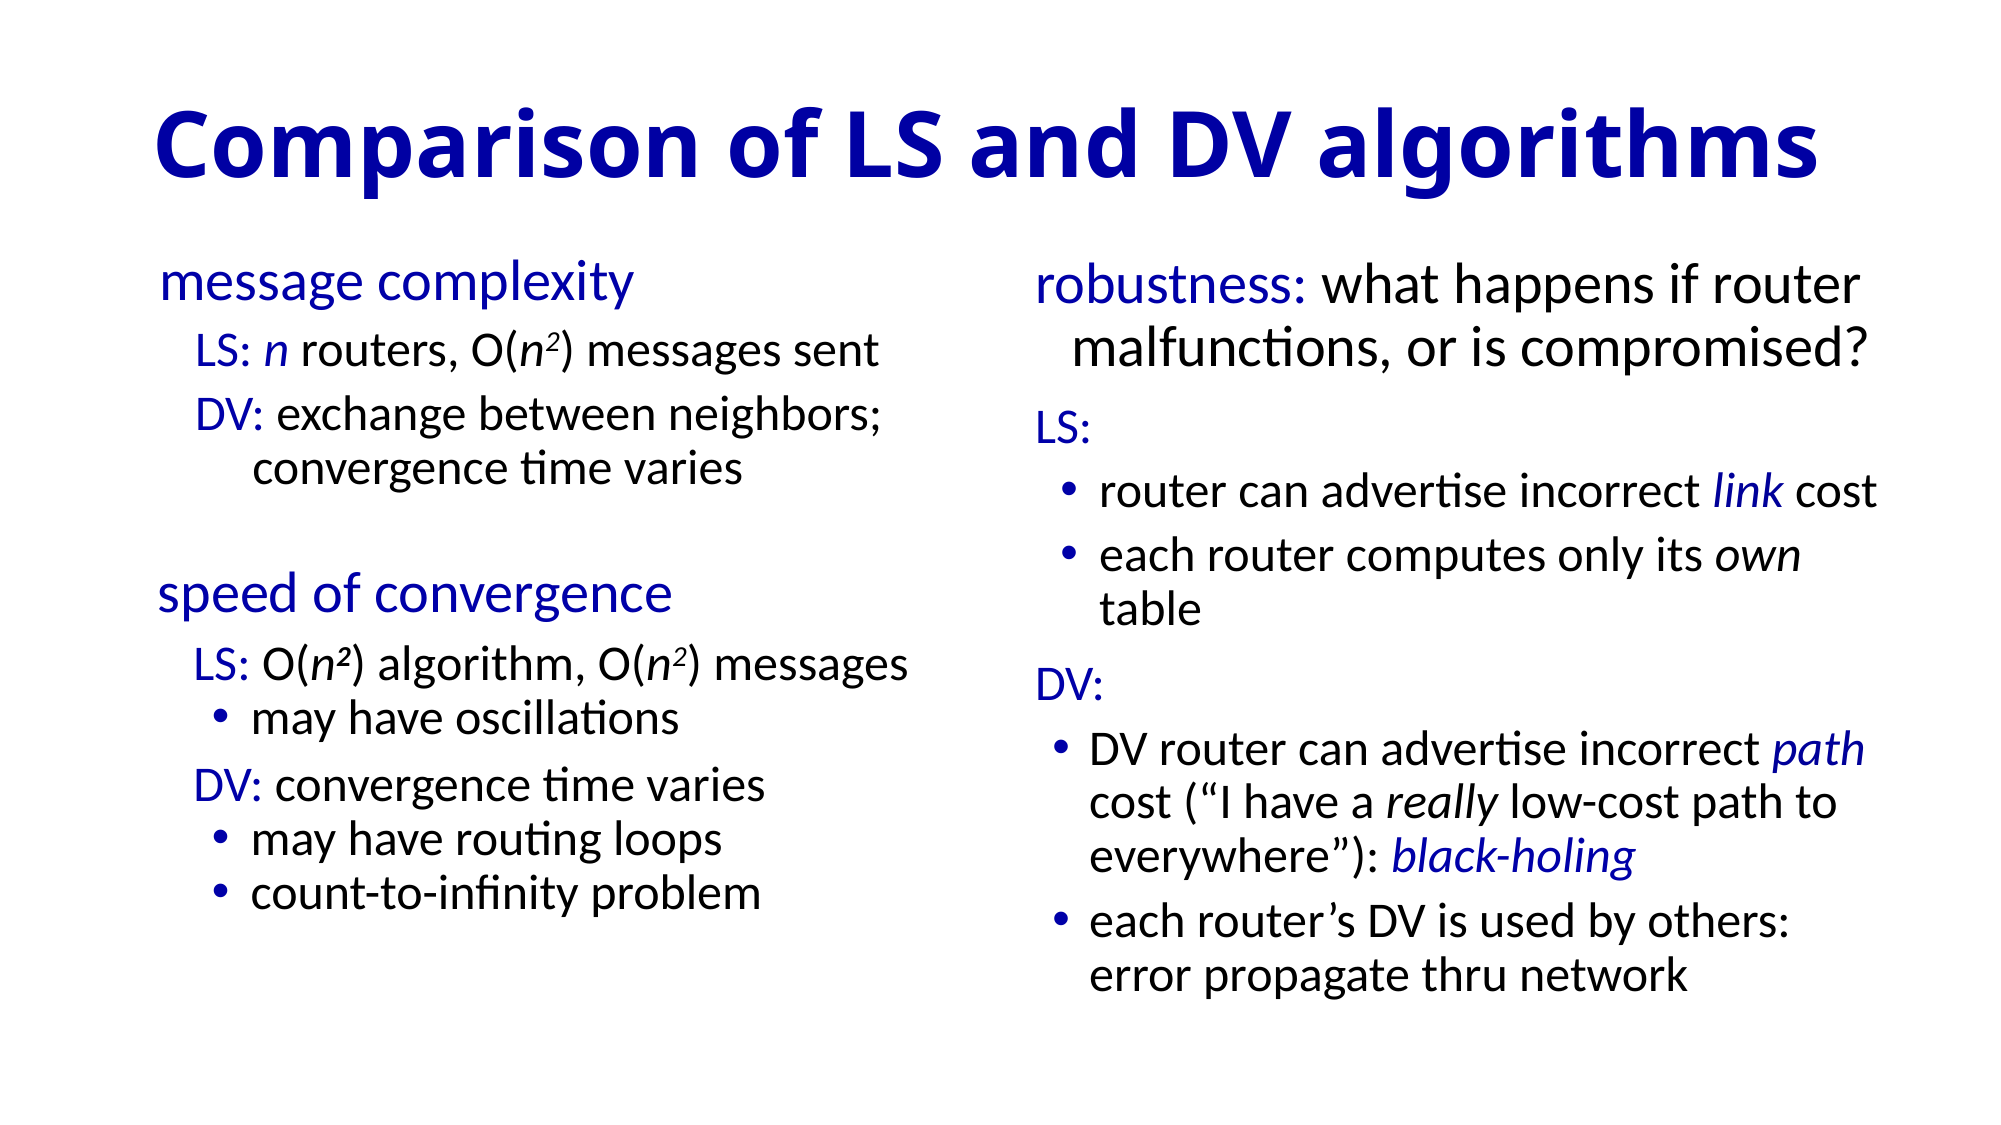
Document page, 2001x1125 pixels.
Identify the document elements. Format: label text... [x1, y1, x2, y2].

text_box speed of convergence LS: O(n2) algorithm, O(n2) messages may have oscillations DV: convergence time varies may have routing loops count-to-infinity problem [121, 554, 952, 944]
text_box robustness: what happens if router malfunctions, or is compromised? LS: router can advertise incorrect link cost each router computes only its own table DV: DV router can advertise incorrect path cost (“I have a really low-cost path to everywhere”): black-holing each router’s DV is used by others: error propagate thru network [998, 245, 1913, 1057]
title Comparison of LS and DV algorithms [137, 74, 1863, 221]
text_box message complexity LS: n routers, O(n2) messages sent DV: exchange between neighbors; convergence time varies [122, 242, 970, 508]
